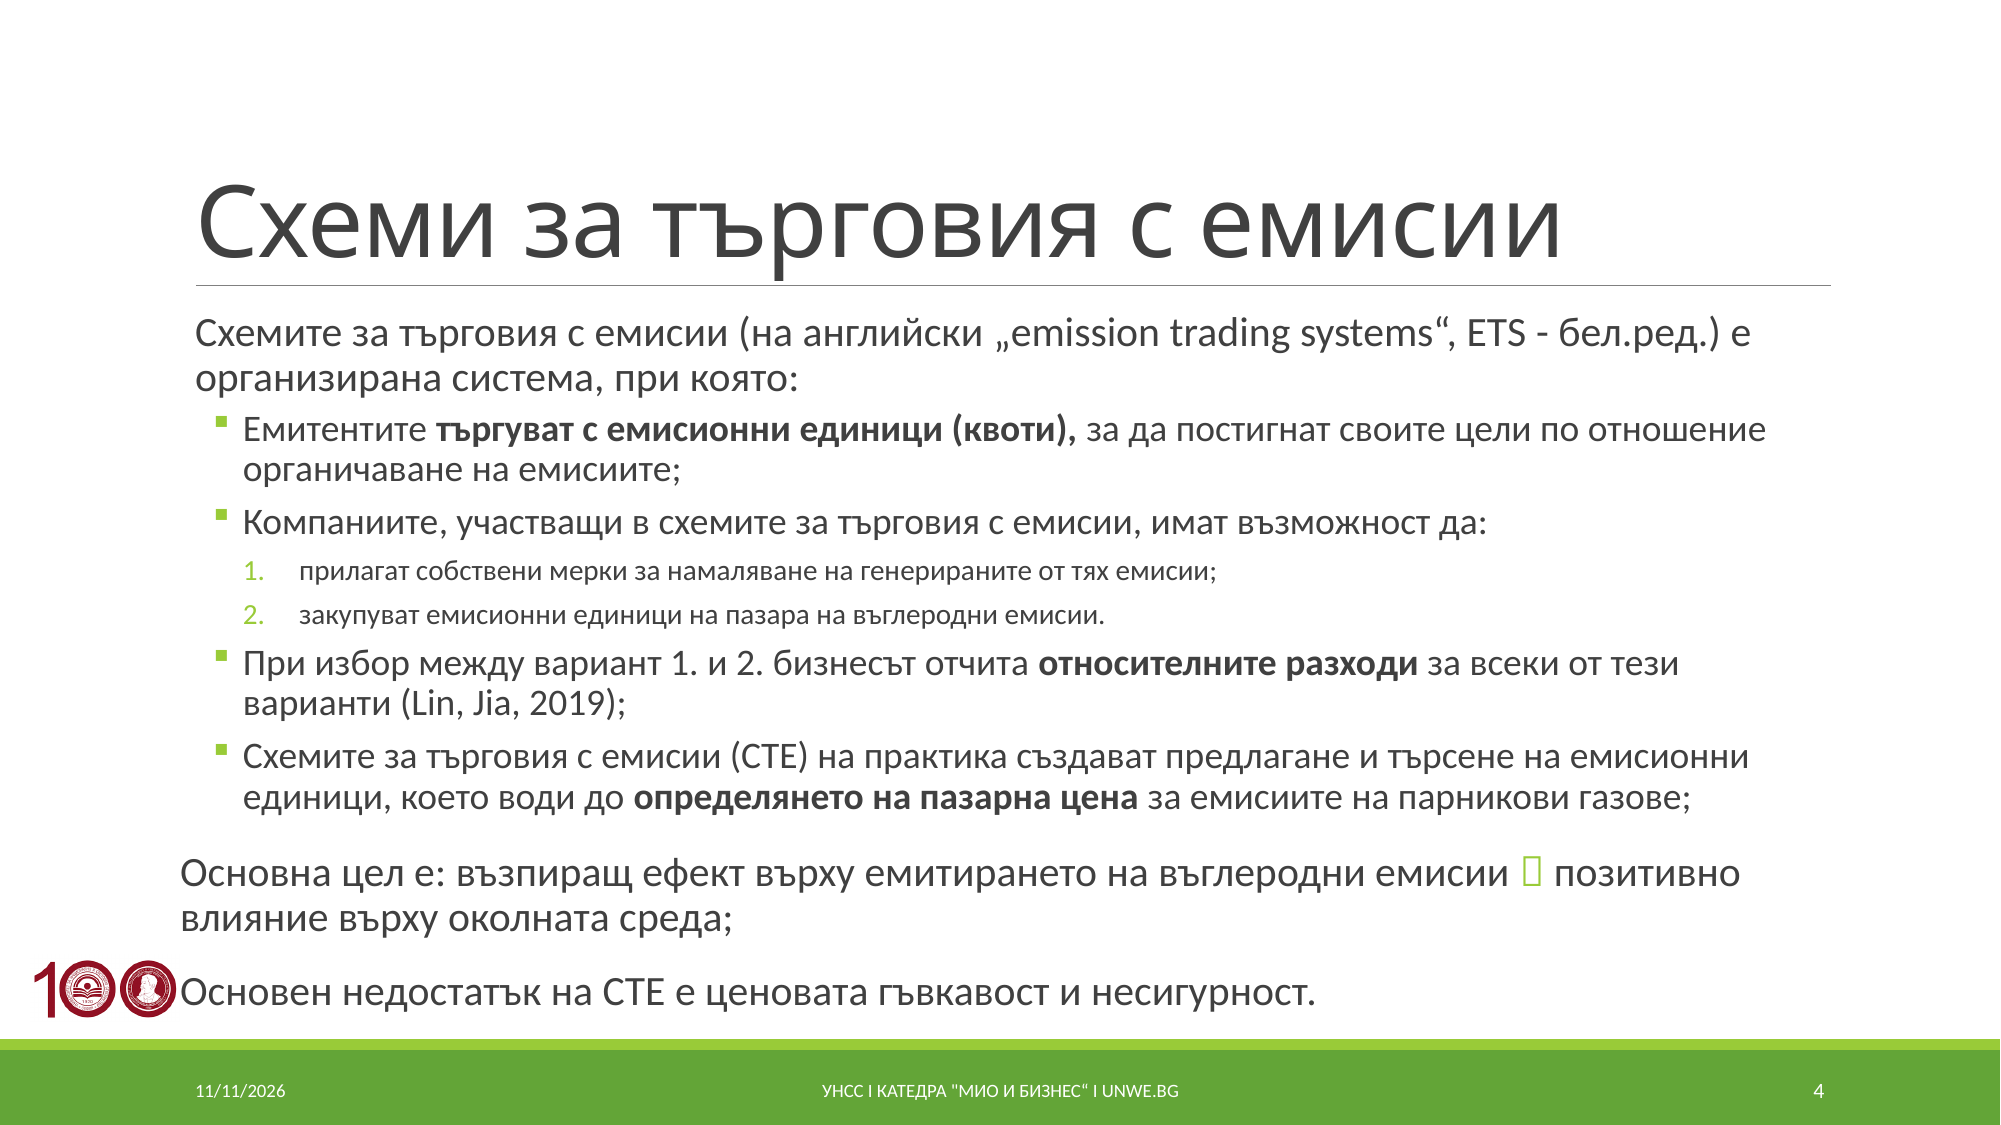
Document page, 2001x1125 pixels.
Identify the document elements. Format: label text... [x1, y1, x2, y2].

picture [30, 954, 180, 1022]
slide_number 4 [1624, 1059, 1840, 1120]
list Схемите за търговия с емисии (на английски „emission trading systems“, ETS - бел.ред.) е организирана система, при която: Емитентите търгуват с емисионни единици (квоти), за да постигнат своите цели по отношение органичаване на емисиите; Компаниите, участващи в схемите за търговия с емисии, имат възможност да: прилагат собствени мерки за намаляване на генерираните от тях емисии; закупуват емисионни единици на пазара на въглеродни емисии. При избор между вариант 1. и 2. бизнесът отчита относителните разходи за всеки от тези варианти (Lin, Jia, 2019); Схемите за търговия с емисии (СТЕ) на практика създават предлагане и търсене на емисионни единици, което води до определянето на пазарна цена за емисиите на парникови газове; Основна цел е: възпиращ ефект върху емитирането на въглеродни емисии  позитивно влияние върху околната среда; Основен недостатък на СТЕ е ценовата гъвкавост и несигурност. [180, 302, 1830, 1031]
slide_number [180, 1059, 586, 1120]
title Схеми за търговия с емисии [180, 47, 1830, 285]
footer УНСС I катедра "МИО и Бизнес“ I unwe.bg [604, 1059, 1396, 1120]
